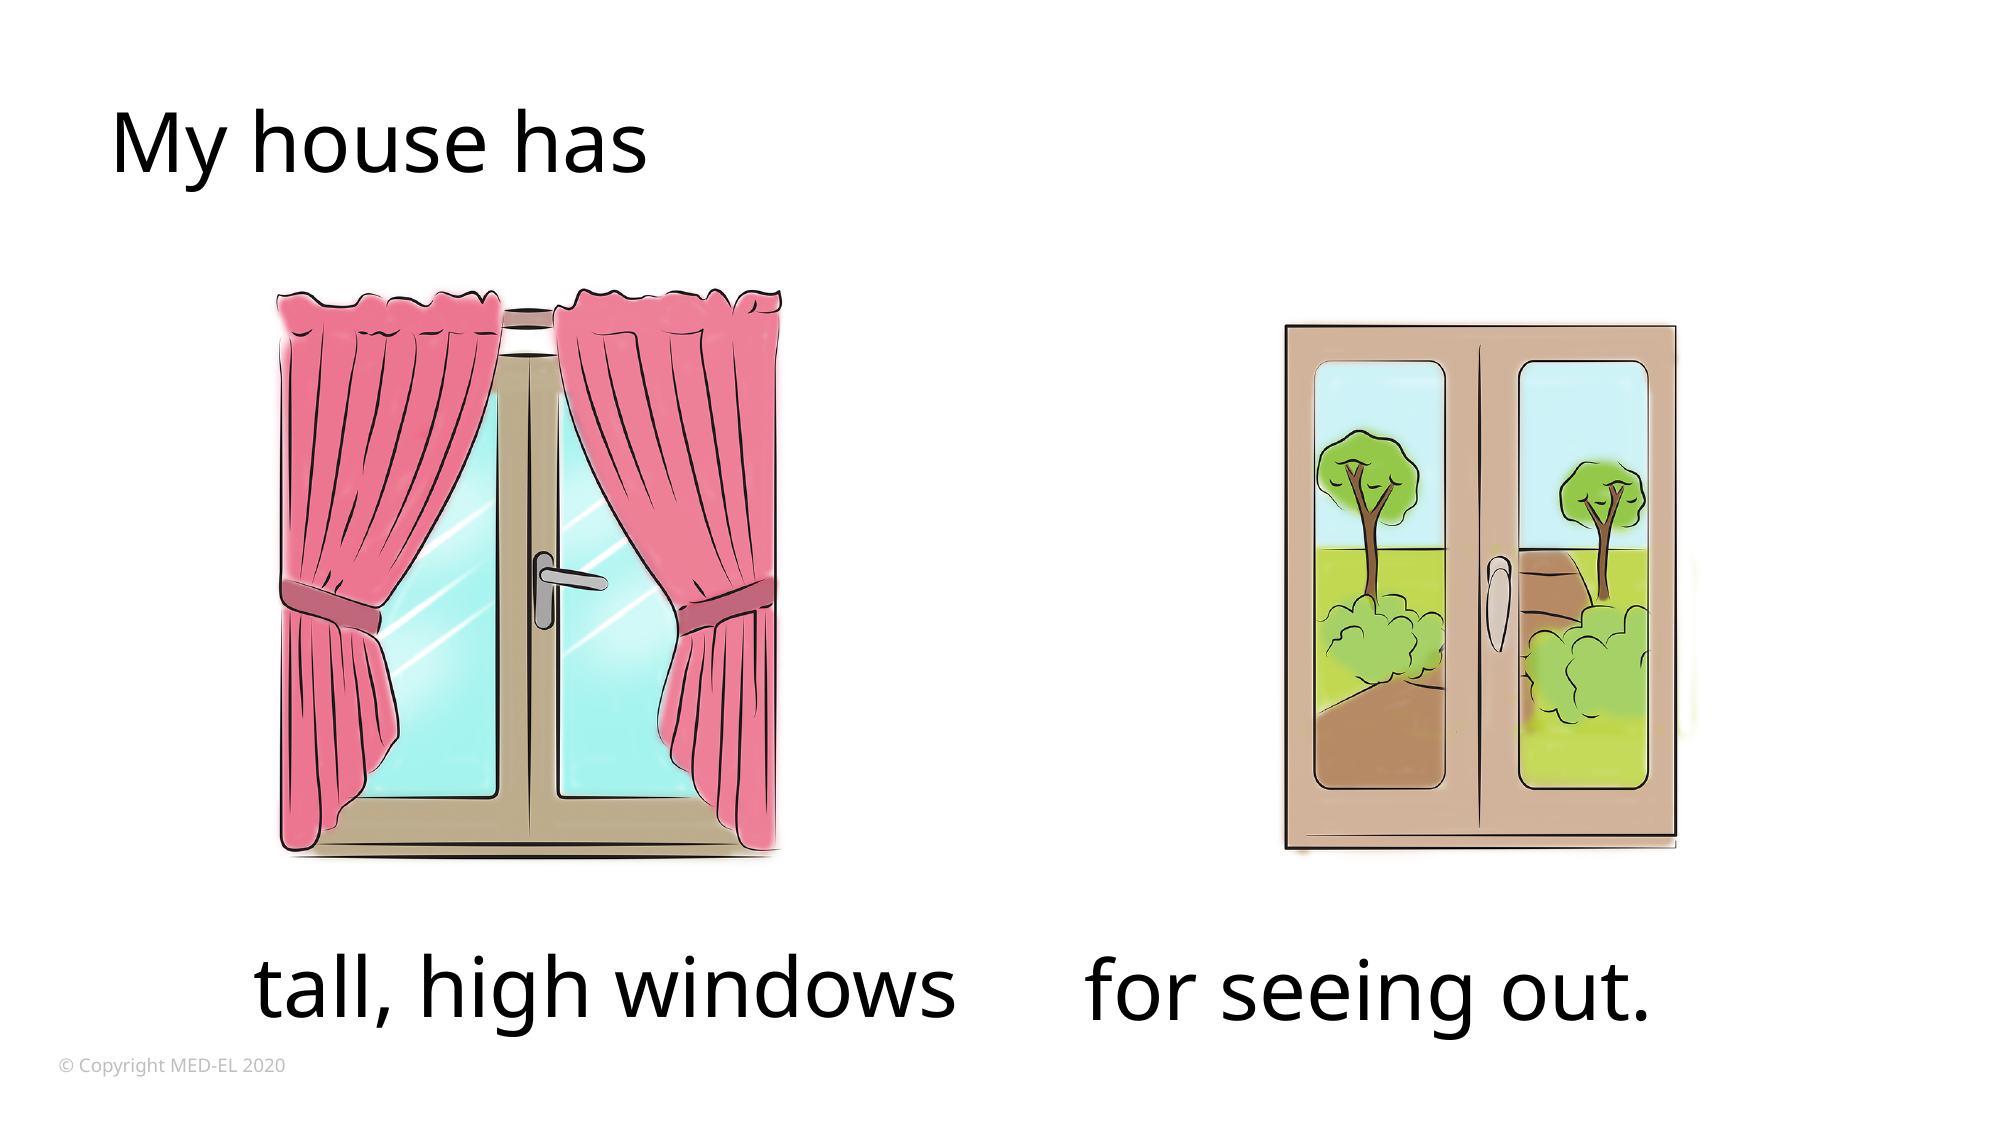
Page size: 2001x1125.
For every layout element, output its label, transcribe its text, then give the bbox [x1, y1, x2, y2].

text_box for seeing out. [1026, 929, 1922, 1045]
picture [1166, 276, 1782, 891]
picture [212, 264, 840, 891]
text_box My house has [94, 81, 875, 197]
text_box tall, high windows [78, 926, 974, 1042]
text_box © Copyright MED-EL 2020 [43, 1046, 336, 1084]
